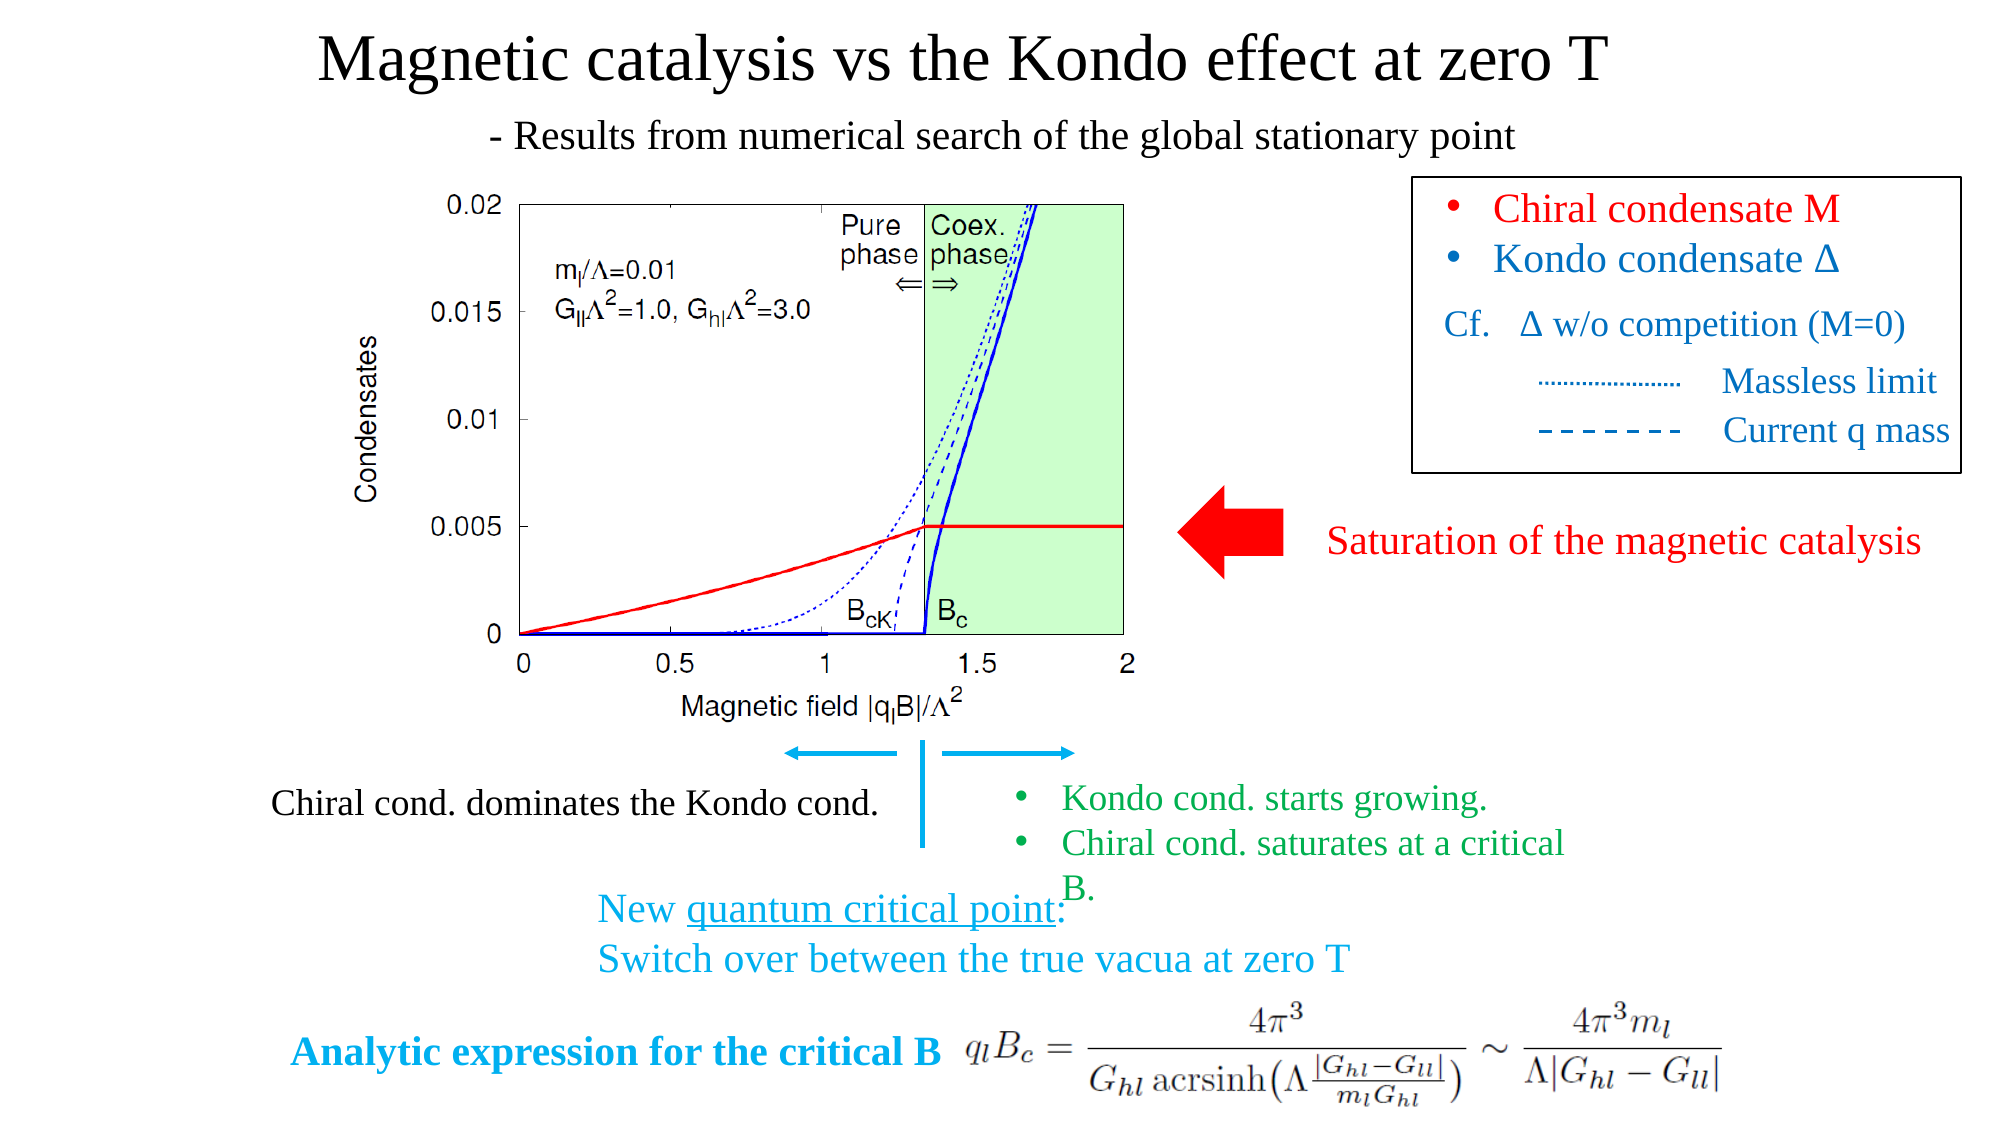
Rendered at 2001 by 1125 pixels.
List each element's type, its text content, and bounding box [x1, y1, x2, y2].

text_box [1175, 483, 1286, 582]
text_box Kondo cond. starts growing. Chiral cond. saturates at a critical B. [999, 765, 1615, 916]
picture [948, 987, 1727, 1115]
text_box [783, 748, 1076, 848]
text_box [326, 186, 1152, 740]
text_box - Results from numerical search of the global stationary point [474, 100, 1567, 166]
text_box Magnetic catalysis vs the Kondo effect at zero T [303, 5, 1721, 101]
text_box Saturation of the magnetic catalysis [1311, 505, 1983, 571]
text_box New quantum critical point: Switch over between the true vacua at zero T [582, 873, 1367, 989]
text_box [1411, 173, 1983, 473]
text_box Analytic expression for the critical B [275, 1015, 943, 1081]
text_box Chiral cond. dominates the Kondo cond. [256, 770, 778, 830]
